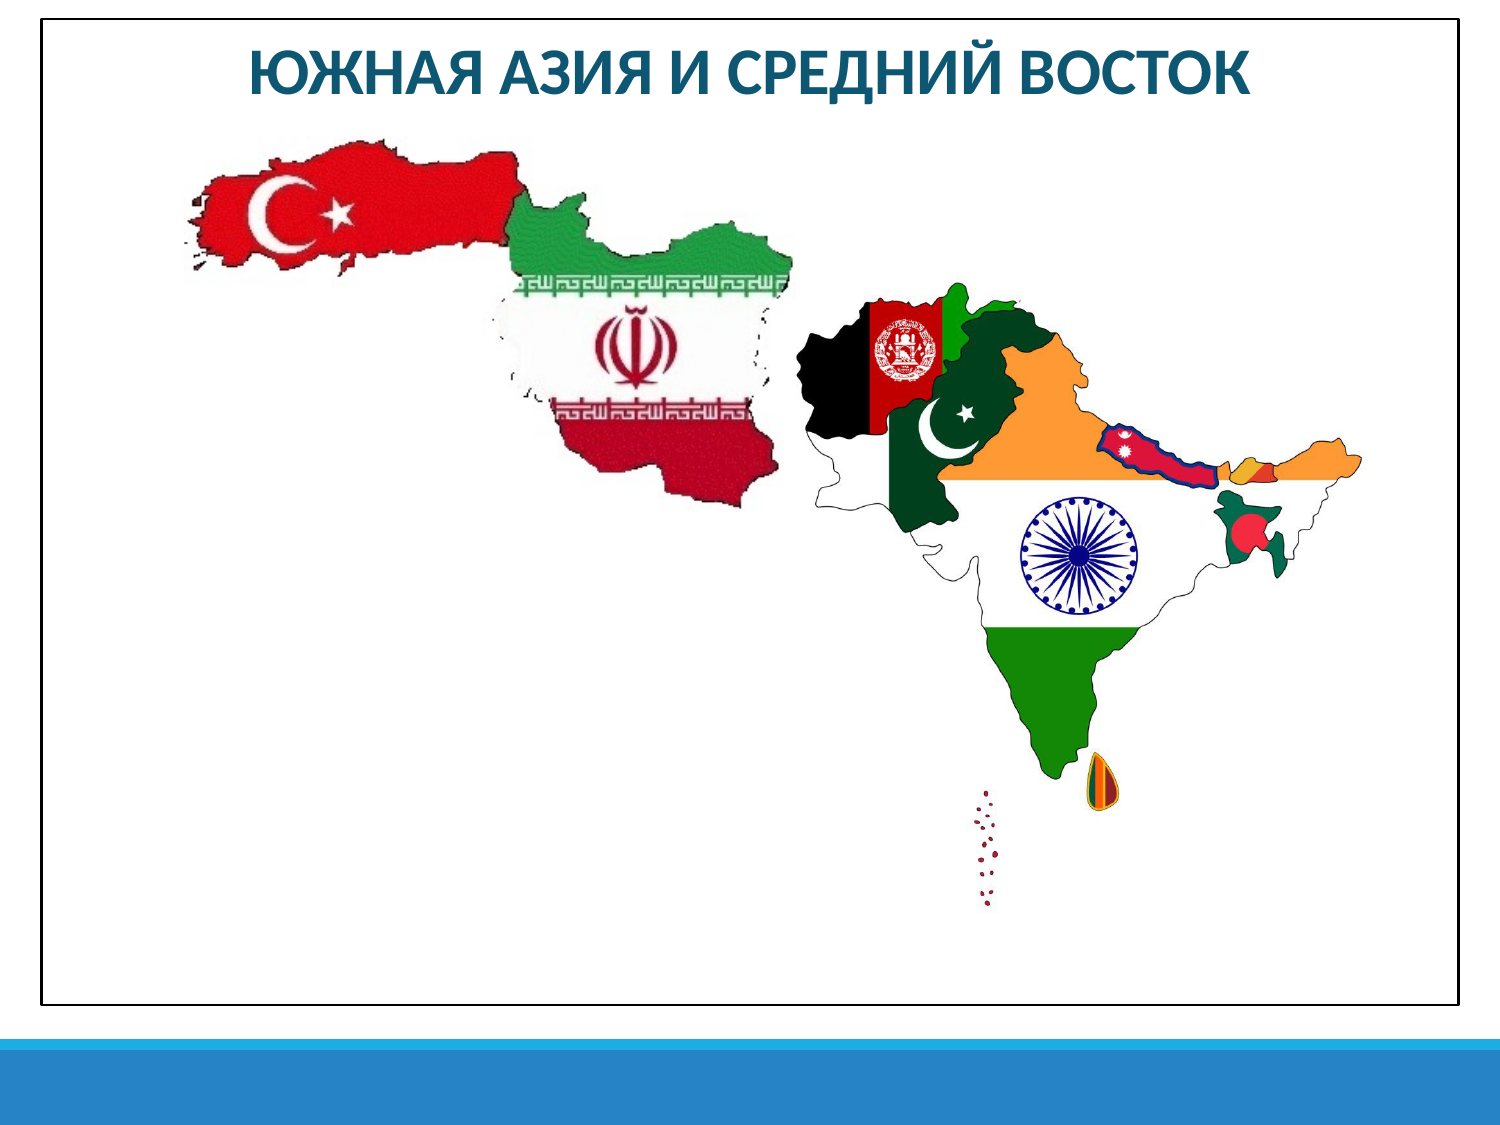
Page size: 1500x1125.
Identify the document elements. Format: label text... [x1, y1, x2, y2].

picture [182, 136, 1409, 924]
text_box [40, 18, 1460, 1006]
text_box ЮЖНАЯ АЗИЯ И СРЕДНИЙ ВОСТОК [41, 20, 1459, 116]
